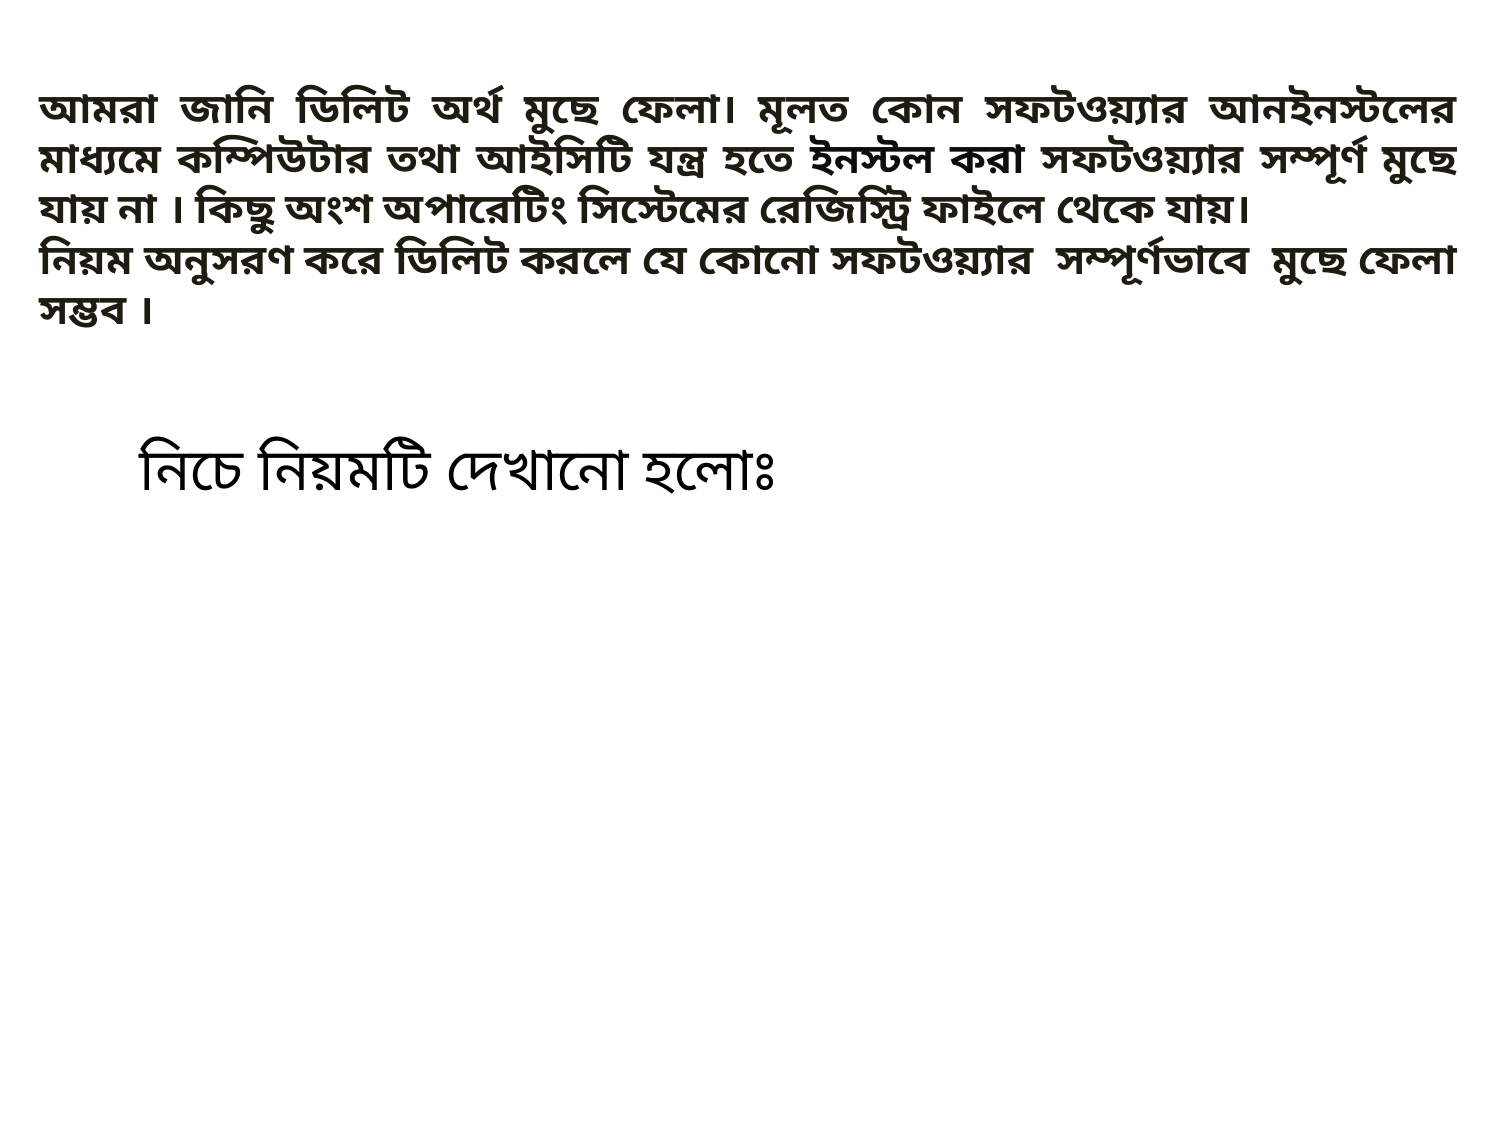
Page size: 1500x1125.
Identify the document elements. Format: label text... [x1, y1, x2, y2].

text_box নিচে নিয়মটি দেখানো হলোঃ [124, 425, 1163, 510]
text_box আমরা জানি ডিলিট অর্থ মুছে ফেলা। মূলত কোন সফটওয়্যার আনইনস্টলের মাধ্যমে কম্পিউটার তথা আইসিটি যন্ত্র হতে ইনস্টল করা সফটওয়্যার সম্পূর্ণ মুছে যায় না । কিছু অংশ অপারেটিং সিস্টেমের রেজিস্ট্রি ফাইলে থেকে যায়। নিয়ম অনুসরণ করে ডিলিট করলে যে কোনো সফটওয়্যার সম্পূর্ণভাবে মুছে ফেলা সম্ভব । [24, 74, 1472, 390]
